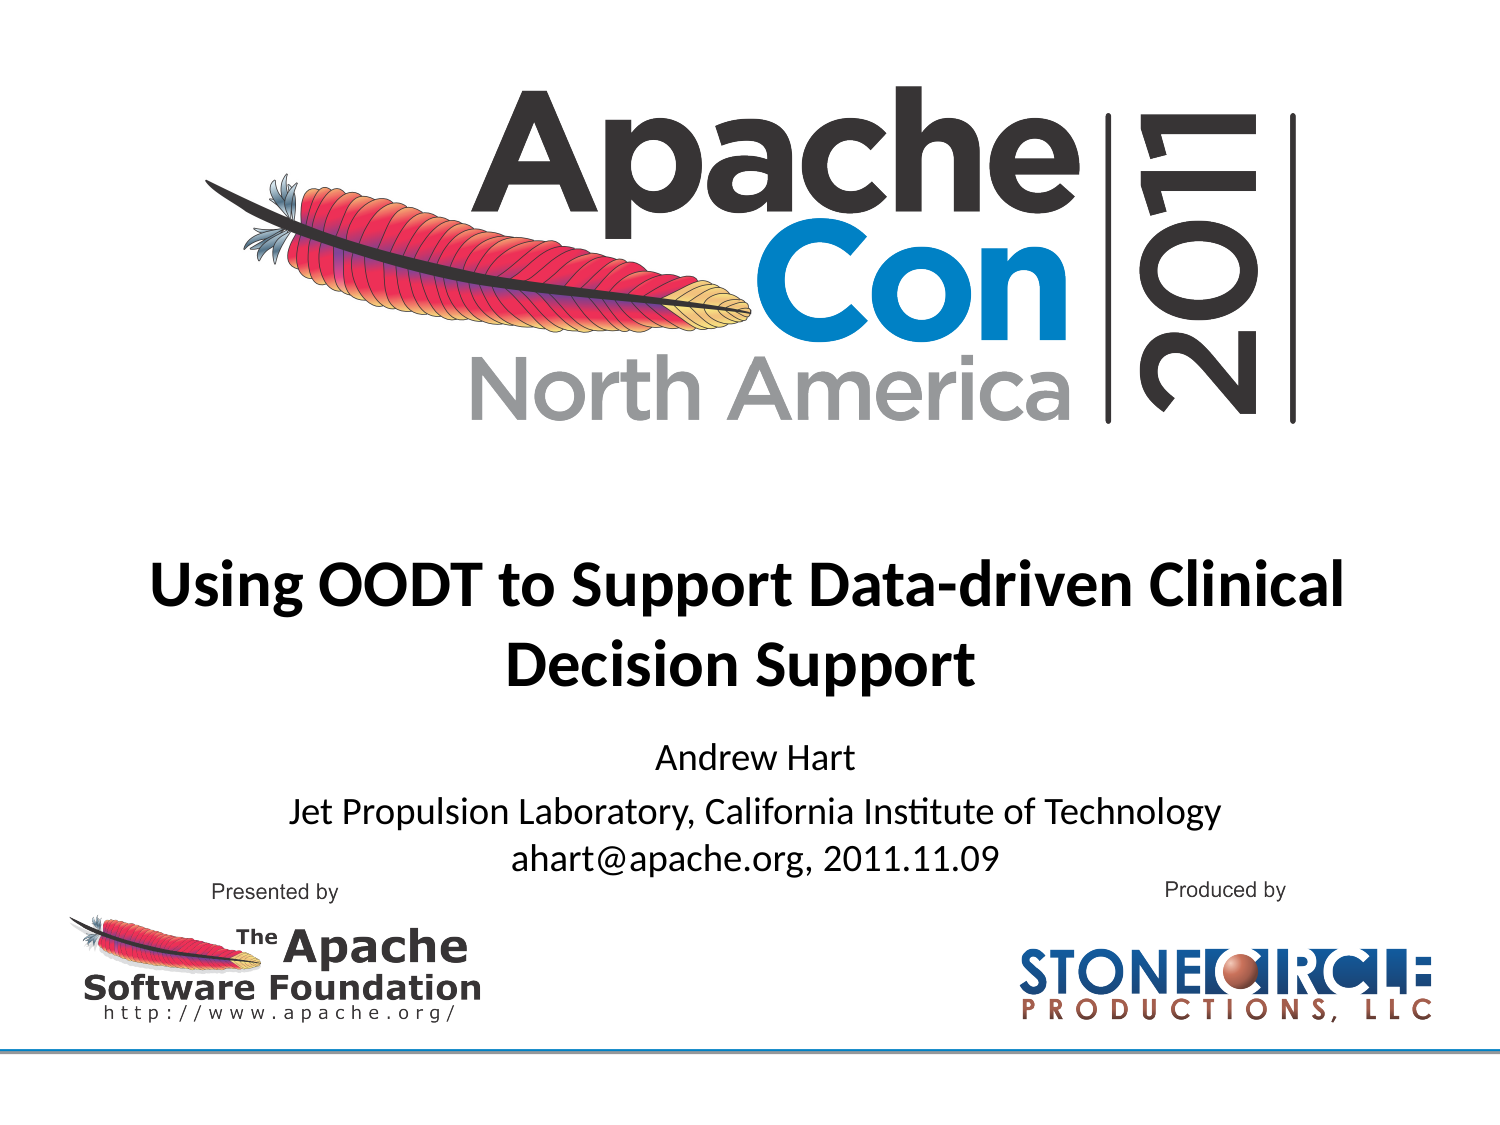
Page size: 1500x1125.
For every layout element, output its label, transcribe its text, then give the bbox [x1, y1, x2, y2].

subtitle Andrew Hart Jet Propulsion Laboratory, California Institute of Technology ahart@apache.org, 2011.11.09 [118, 724, 1394, 887]
picture [0, 1052, 1500, 1125]
picture [0, 0, 1500, 1049]
title Using OODT to Support Data-driven Clinical Decision Support [111, 431, 1387, 807]
